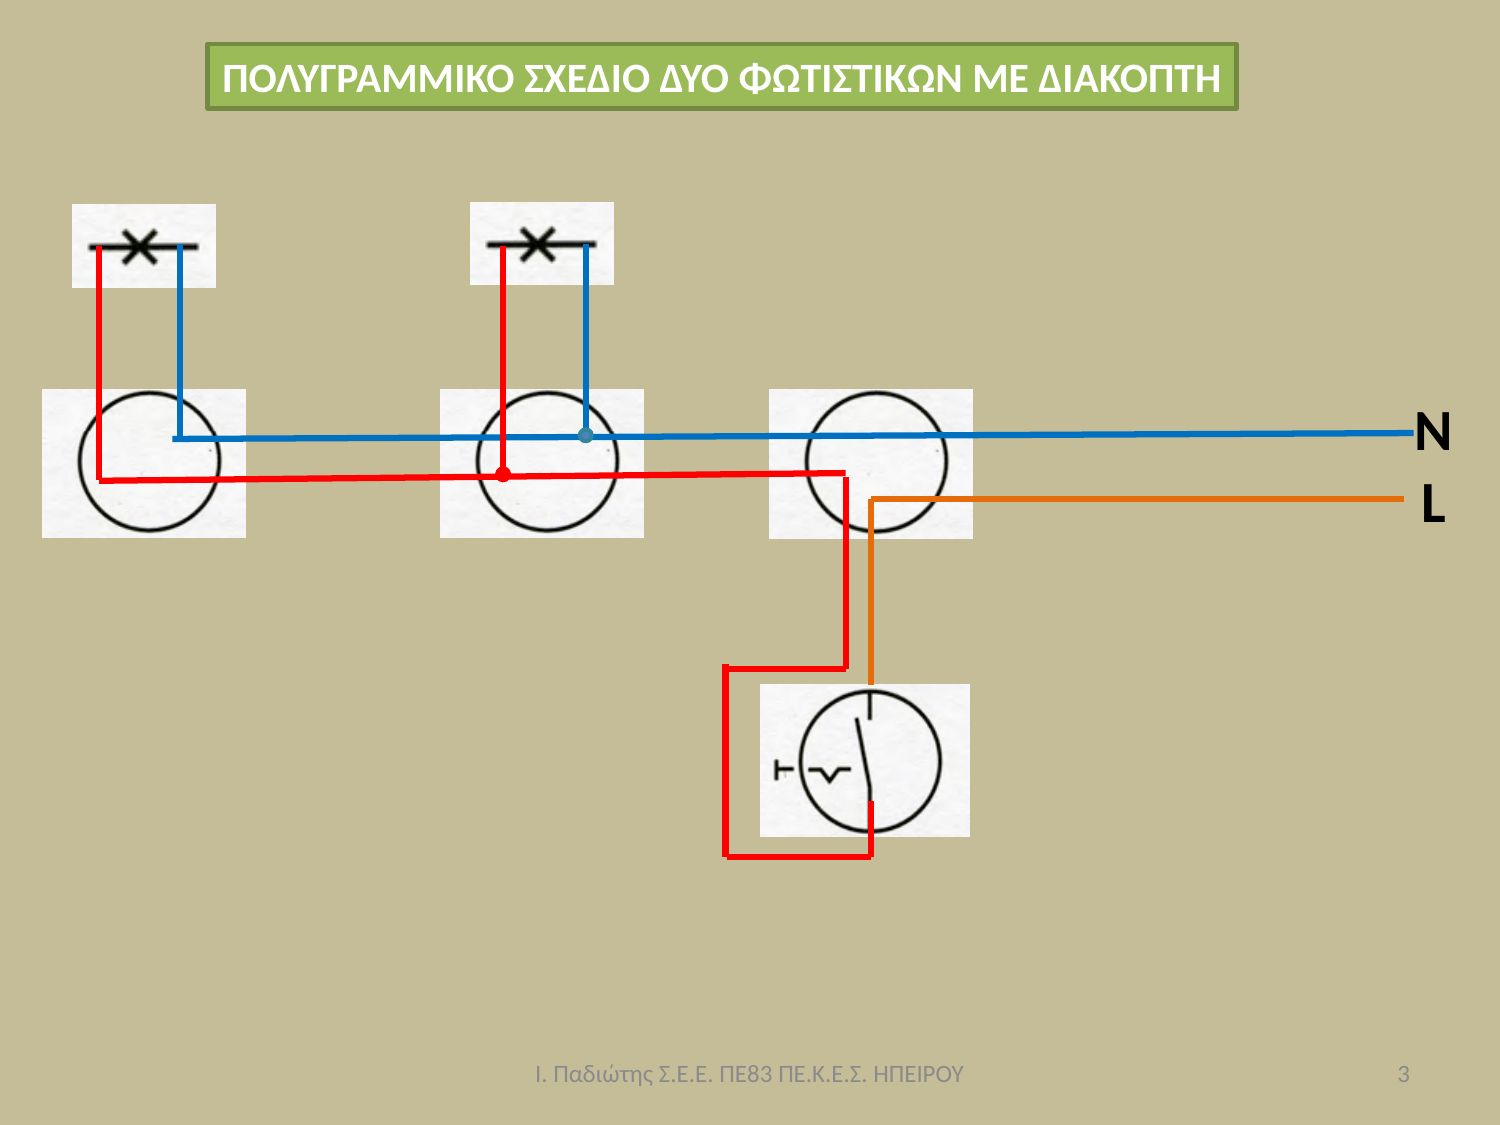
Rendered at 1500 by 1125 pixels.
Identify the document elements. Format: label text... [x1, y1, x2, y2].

picture [760, 684, 971, 837]
picture [100, 388, 246, 472]
picture [440, 388, 502, 432]
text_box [506, 472, 846, 481]
picture [769, 389, 974, 432]
picture [504, 440, 644, 472]
picture [587, 388, 644, 432]
picture [769, 481, 845, 539]
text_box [507, 432, 581, 440]
text_box L [1407, 469, 1484, 542]
picture [42, 388, 246, 538]
text_box N [1399, 384, 1500, 469]
footer Ι. Παδιώτης Σ.Ε.Ε. ΠΕ83 ΠΕ.Κ.Ε.Σ. ΗΠΕΙΡΟΥ [512, 1042, 988, 1103]
picture [504, 388, 585, 432]
picture [72, 204, 216, 288]
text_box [185, 432, 498, 440]
picture [872, 500, 974, 539]
picture [440, 440, 502, 472]
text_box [589, 432, 1414, 440]
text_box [98, 472, 498, 481]
slide_number 3 [1074, 1042, 1425, 1103]
picture [470, 201, 614, 286]
picture [181, 388, 246, 432]
picture [769, 440, 974, 539]
picture [440, 481, 644, 538]
text_box ΠΟΛΥΓΡΑΜΜΙΚΟ ΣΧΕΔΙΟ ΔΥΟ ΦΩΤΙΣΤΙΚΩΝ ΜΕ ΔΙΑΚΟΠΤΗ [205, 42, 1239, 111]
